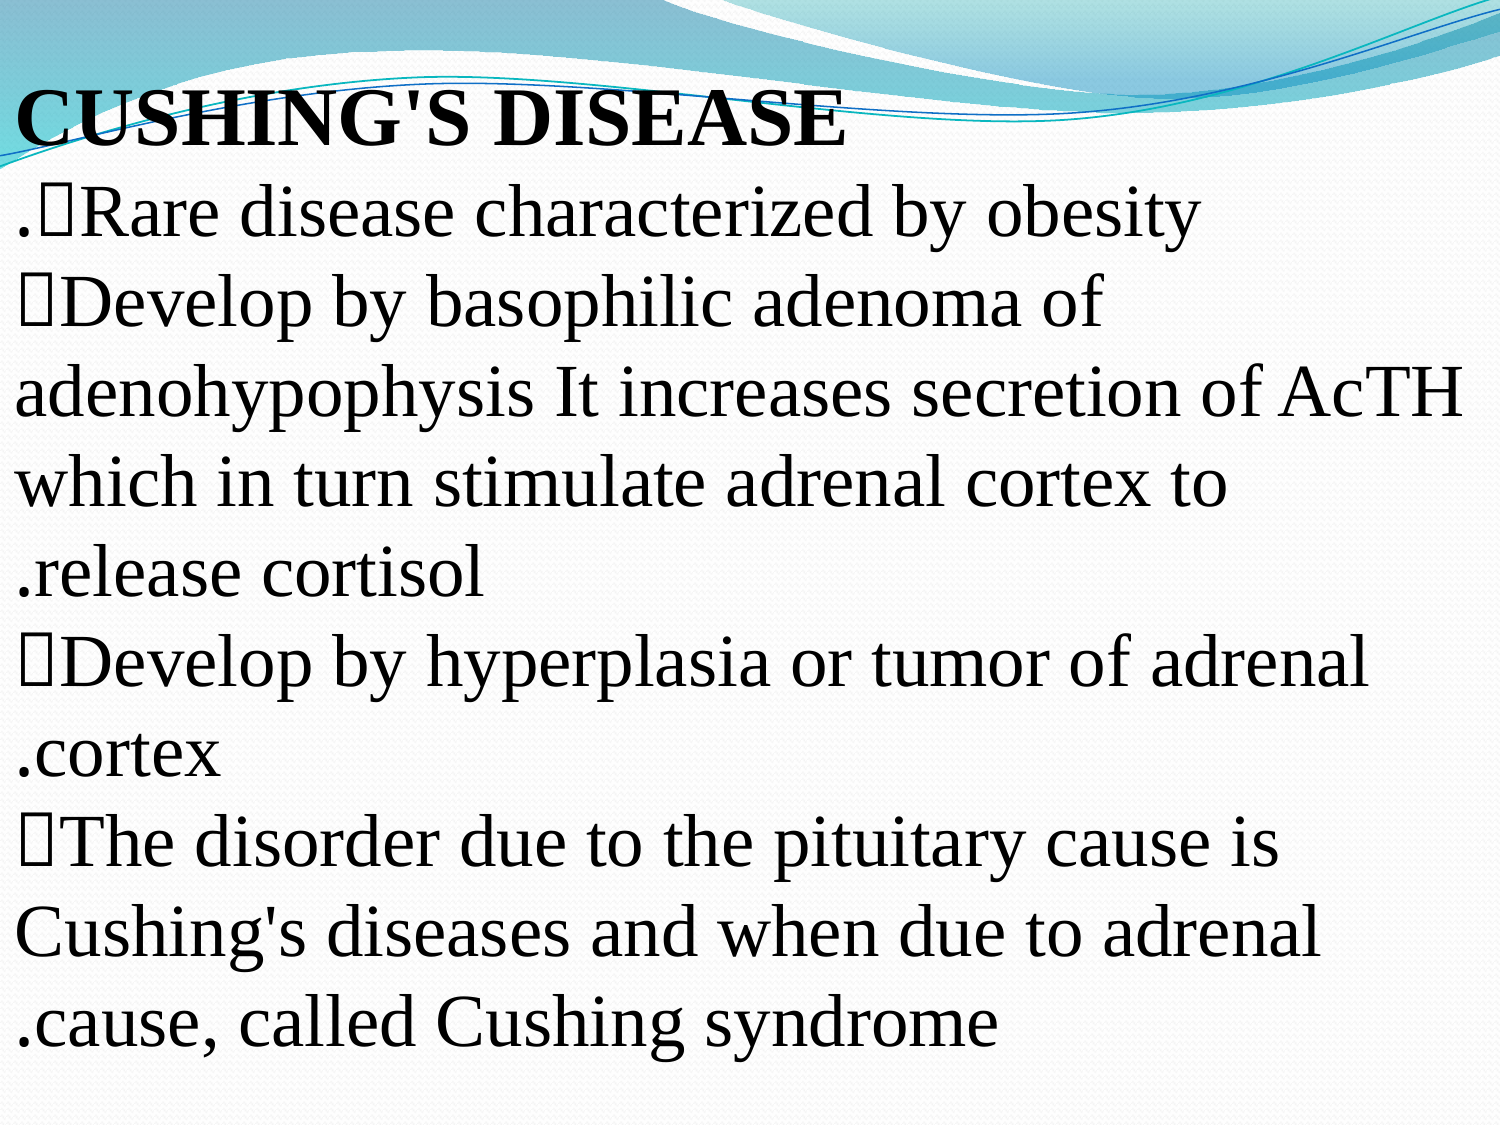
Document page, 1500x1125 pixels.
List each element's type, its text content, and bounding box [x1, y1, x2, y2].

text_box CUSHING'S DISEASE Rare disease characterized by obesity. Develop by basophilic adenoma of adenohypophysis It increases secretion of AcTH which in turn stimulate adrenal cortex to release cortisol. Develop by hyperplasia or tumor of adrenal cortex. The disorder due to the pituitary cause is Cushing's diseases and when due to adrenal cause, called Cushing syndrome. [0, 54, 1483, 1070]
